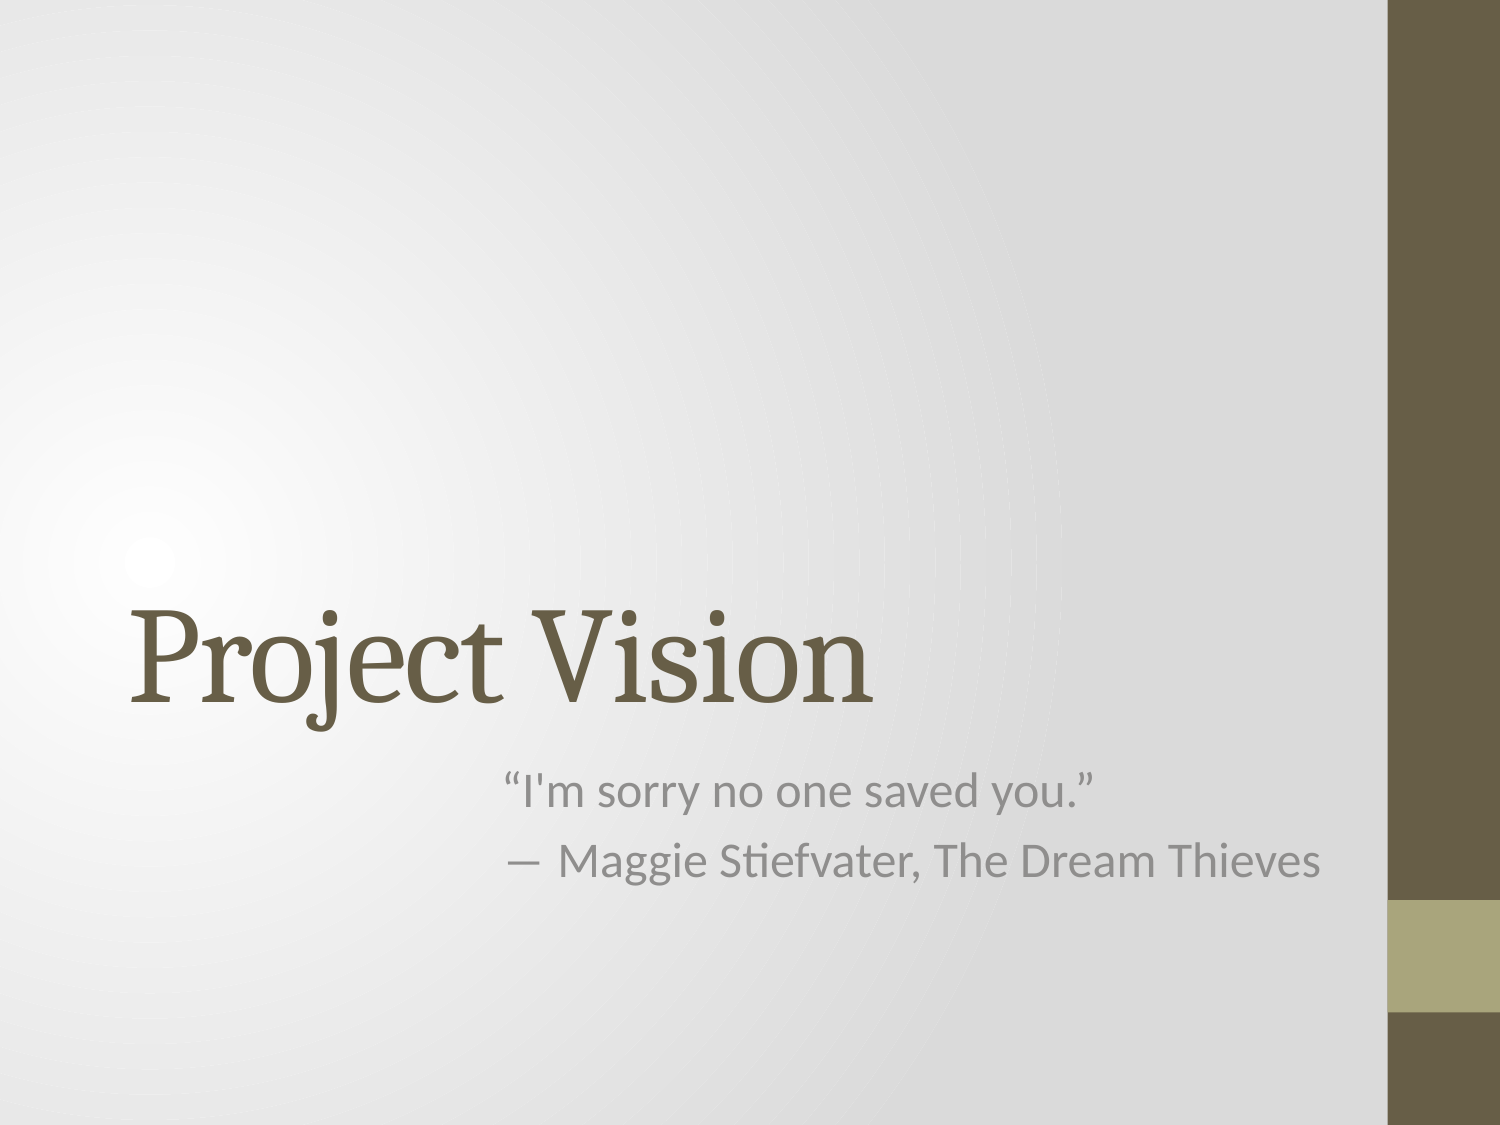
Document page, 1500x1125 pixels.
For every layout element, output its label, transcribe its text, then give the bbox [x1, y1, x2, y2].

subtitle “I'm sorry no one saved you.” ― Maggie Stiefvater, The Dream Thieves [485, 750, 1376, 925]
title Project Vision [112, 312, 1350, 738]
